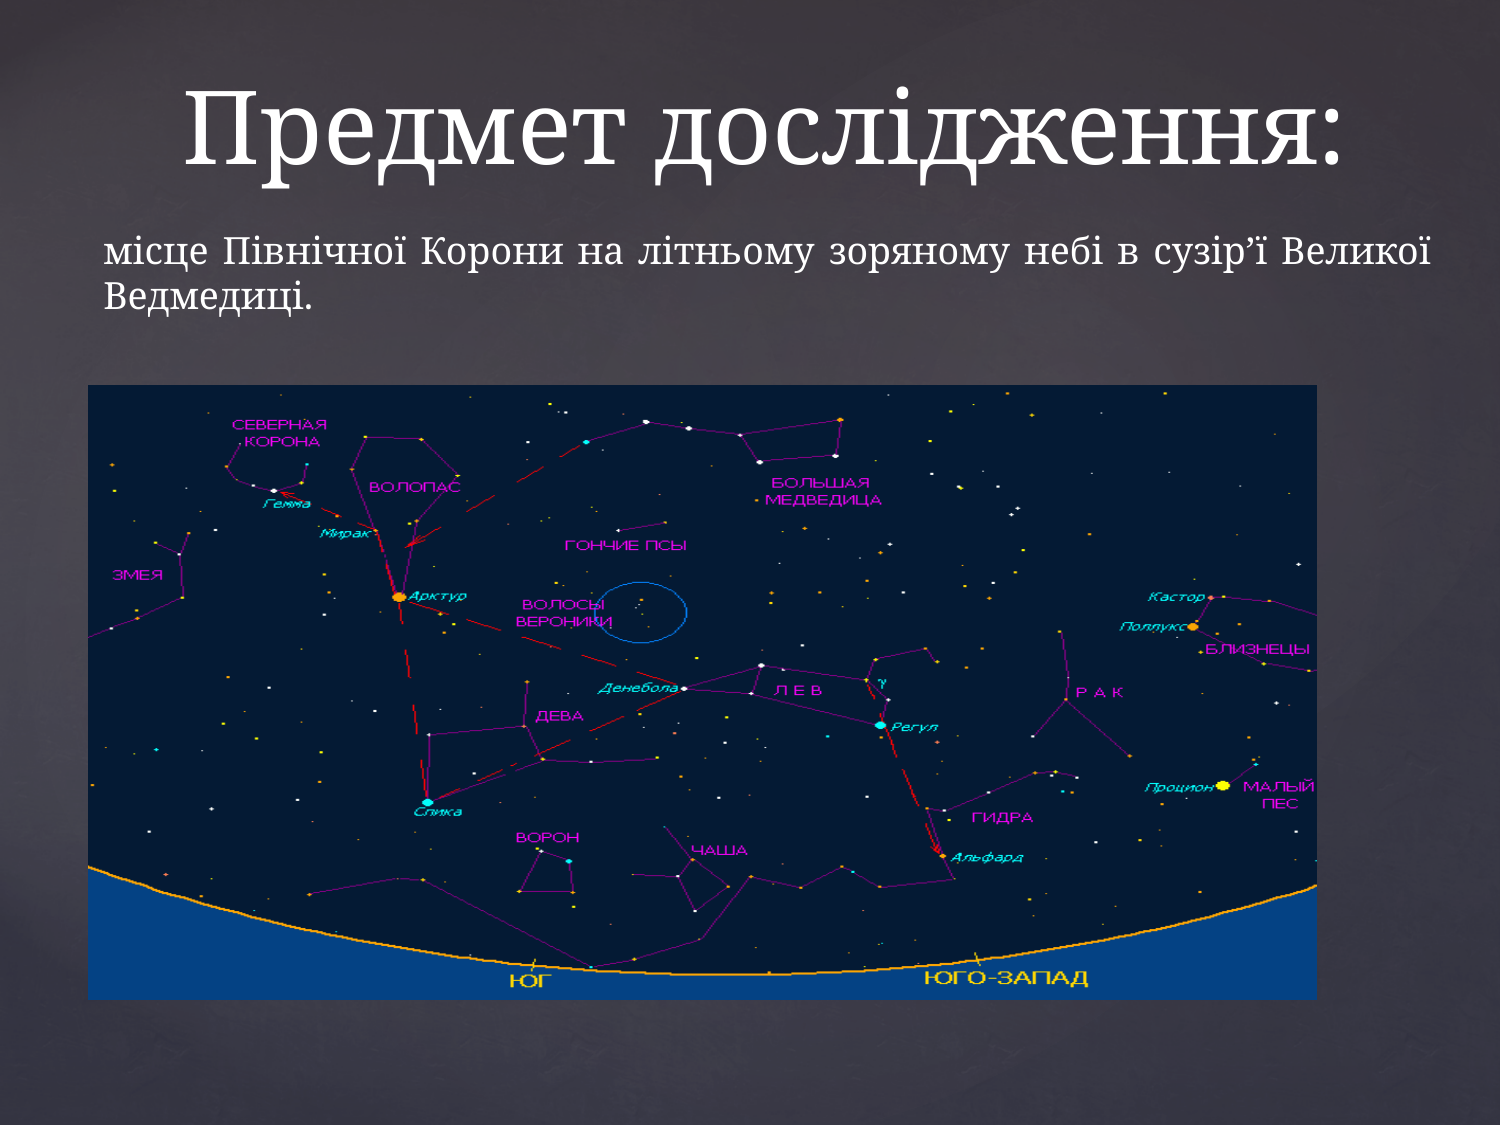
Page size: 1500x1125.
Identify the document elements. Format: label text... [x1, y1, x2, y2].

picture [87, 384, 1318, 1001]
text_box місце Північної Корони на літньому зоряному небі в сузір’ї Великої Ведмедиці. [88, 219, 1447, 325]
title Предмет дослідження: [159, 42, 1397, 193]
